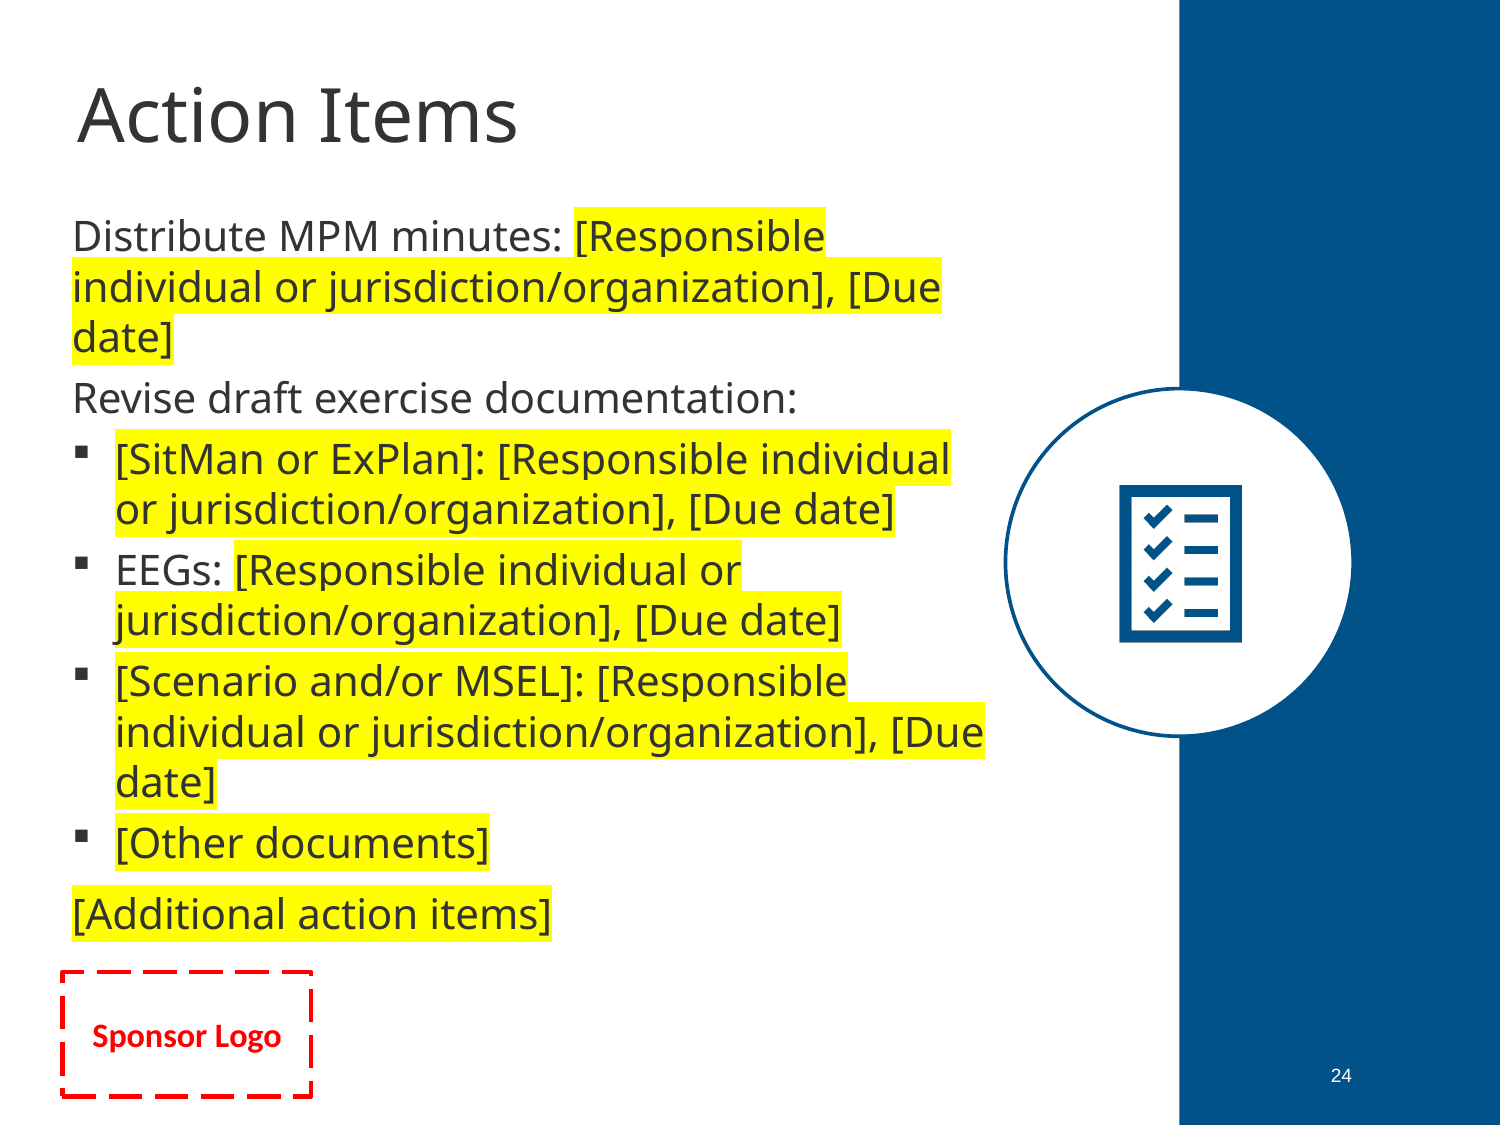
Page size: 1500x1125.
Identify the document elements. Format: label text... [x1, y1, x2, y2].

text_box [1003, 386, 1356, 739]
slide_number 24 [1242, 1052, 1368, 1098]
picture [1086, 469, 1275, 658]
text_box [1177, 0, 1500, 1125]
title Action Items [62, 31, 982, 194]
list Distribute MPM minutes: [Responsible individual or jurisdiction/organization], [Due date] Revise draft exercise documentation: [SitMan or ExPlan]: [Responsible individual or jurisdiction/organization], [Due date] EEGs: [Responsible individual or jurisdiction/organization], [Due date] [Scenario and/or MSEL]: [Responsible individual or jurisdiction/organization], [Due date] [Other documents] [Additional action items] [56, 194, 1006, 954]
